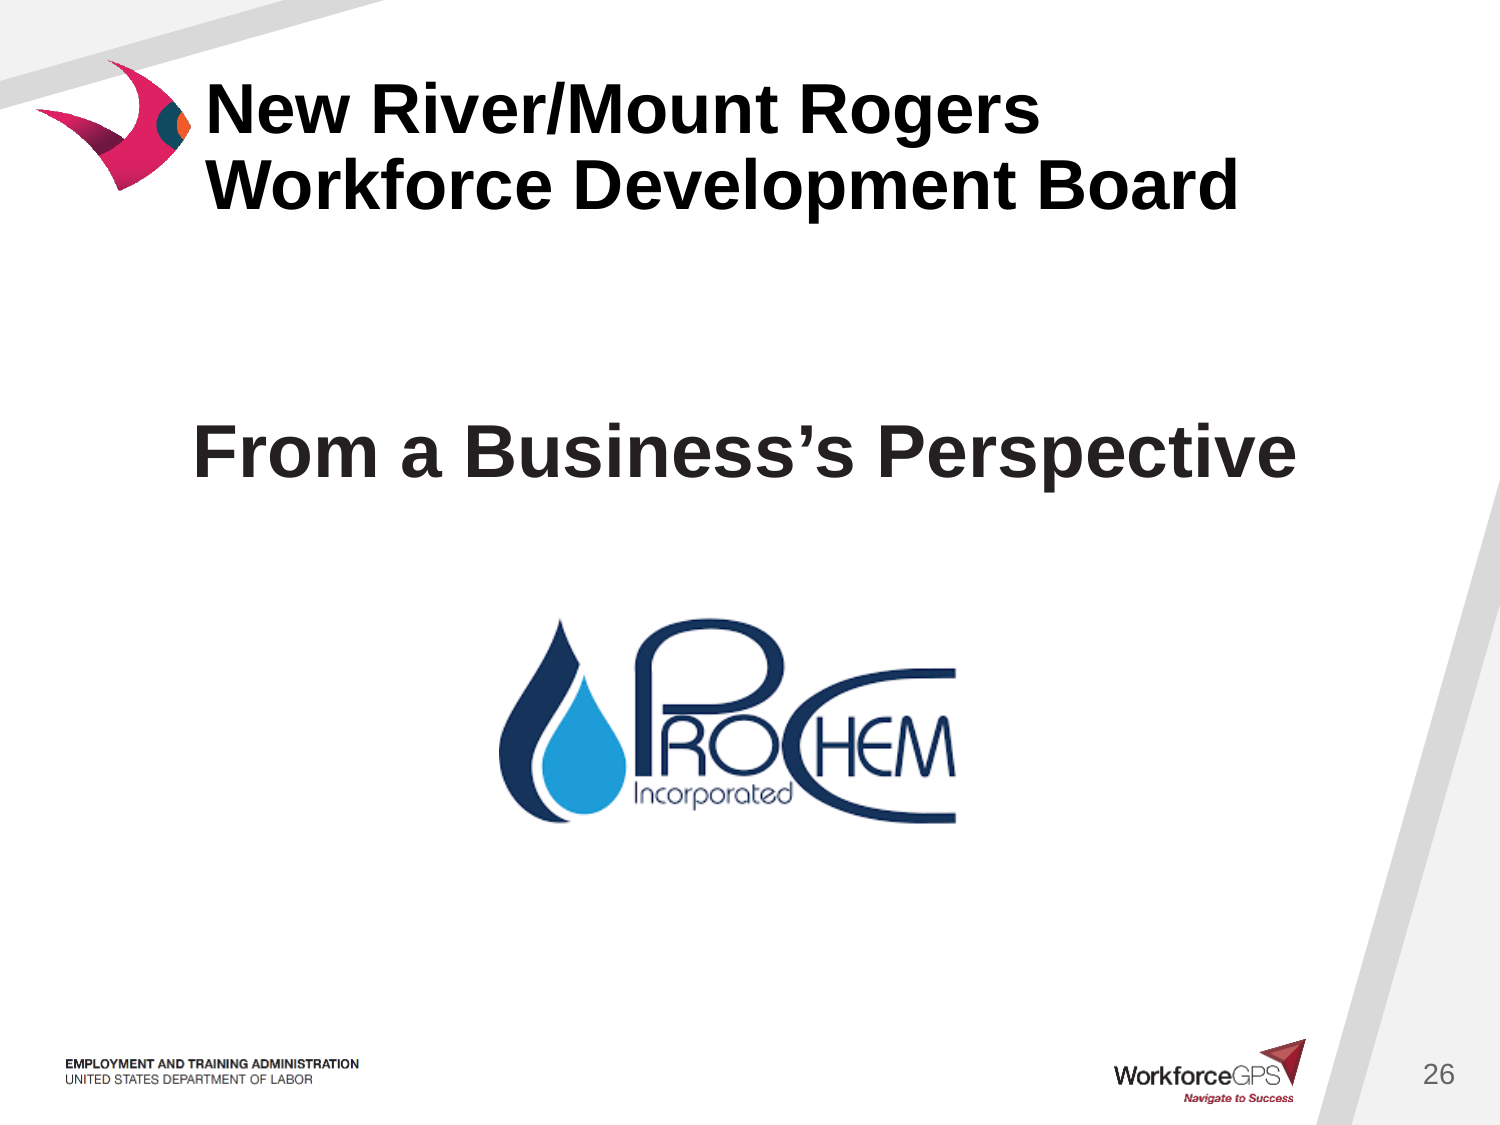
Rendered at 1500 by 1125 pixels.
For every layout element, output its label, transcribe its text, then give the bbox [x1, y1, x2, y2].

picture [34, 59, 191, 191]
title New River/Mount Rogers Workforce Development Board [190, 59, 1409, 233]
text_box From a Business’s Perspective [83, 395, 1409, 545]
picture [498, 589, 966, 876]
picture [1112, 1038, 1308, 1105]
picture [59, 1053, 370, 1092]
slide_number 26 [1260, 1042, 1471, 1103]
